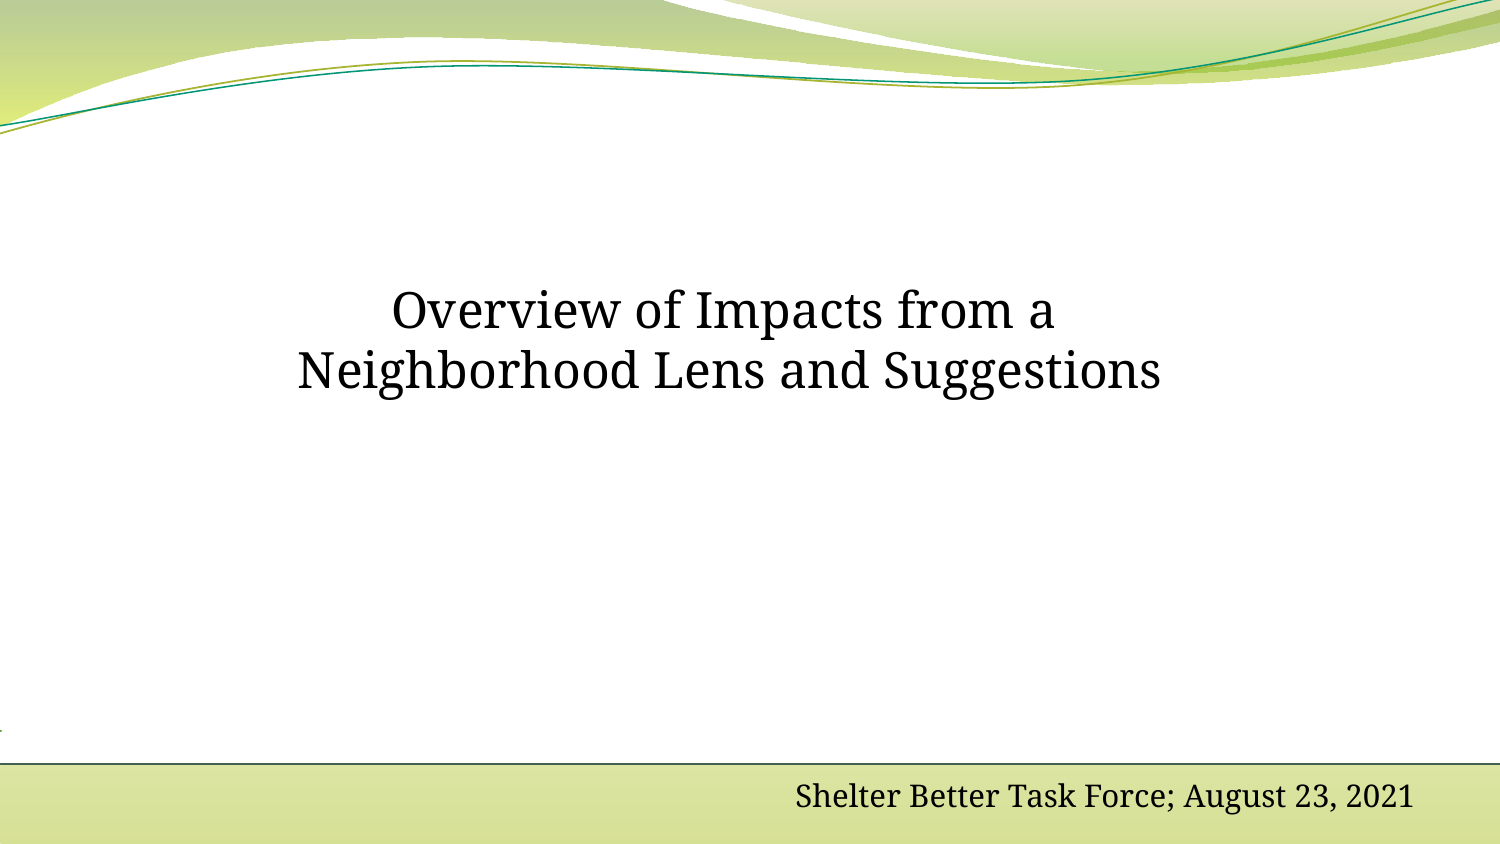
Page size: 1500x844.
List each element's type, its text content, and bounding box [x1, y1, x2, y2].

title Overview of Impacts from a Neighborhood Lens and Suggestions [87, 173, 1376, 399]
text_box Shelter Better Task Force; August 23, 2021 [210, 770, 1425, 844]
